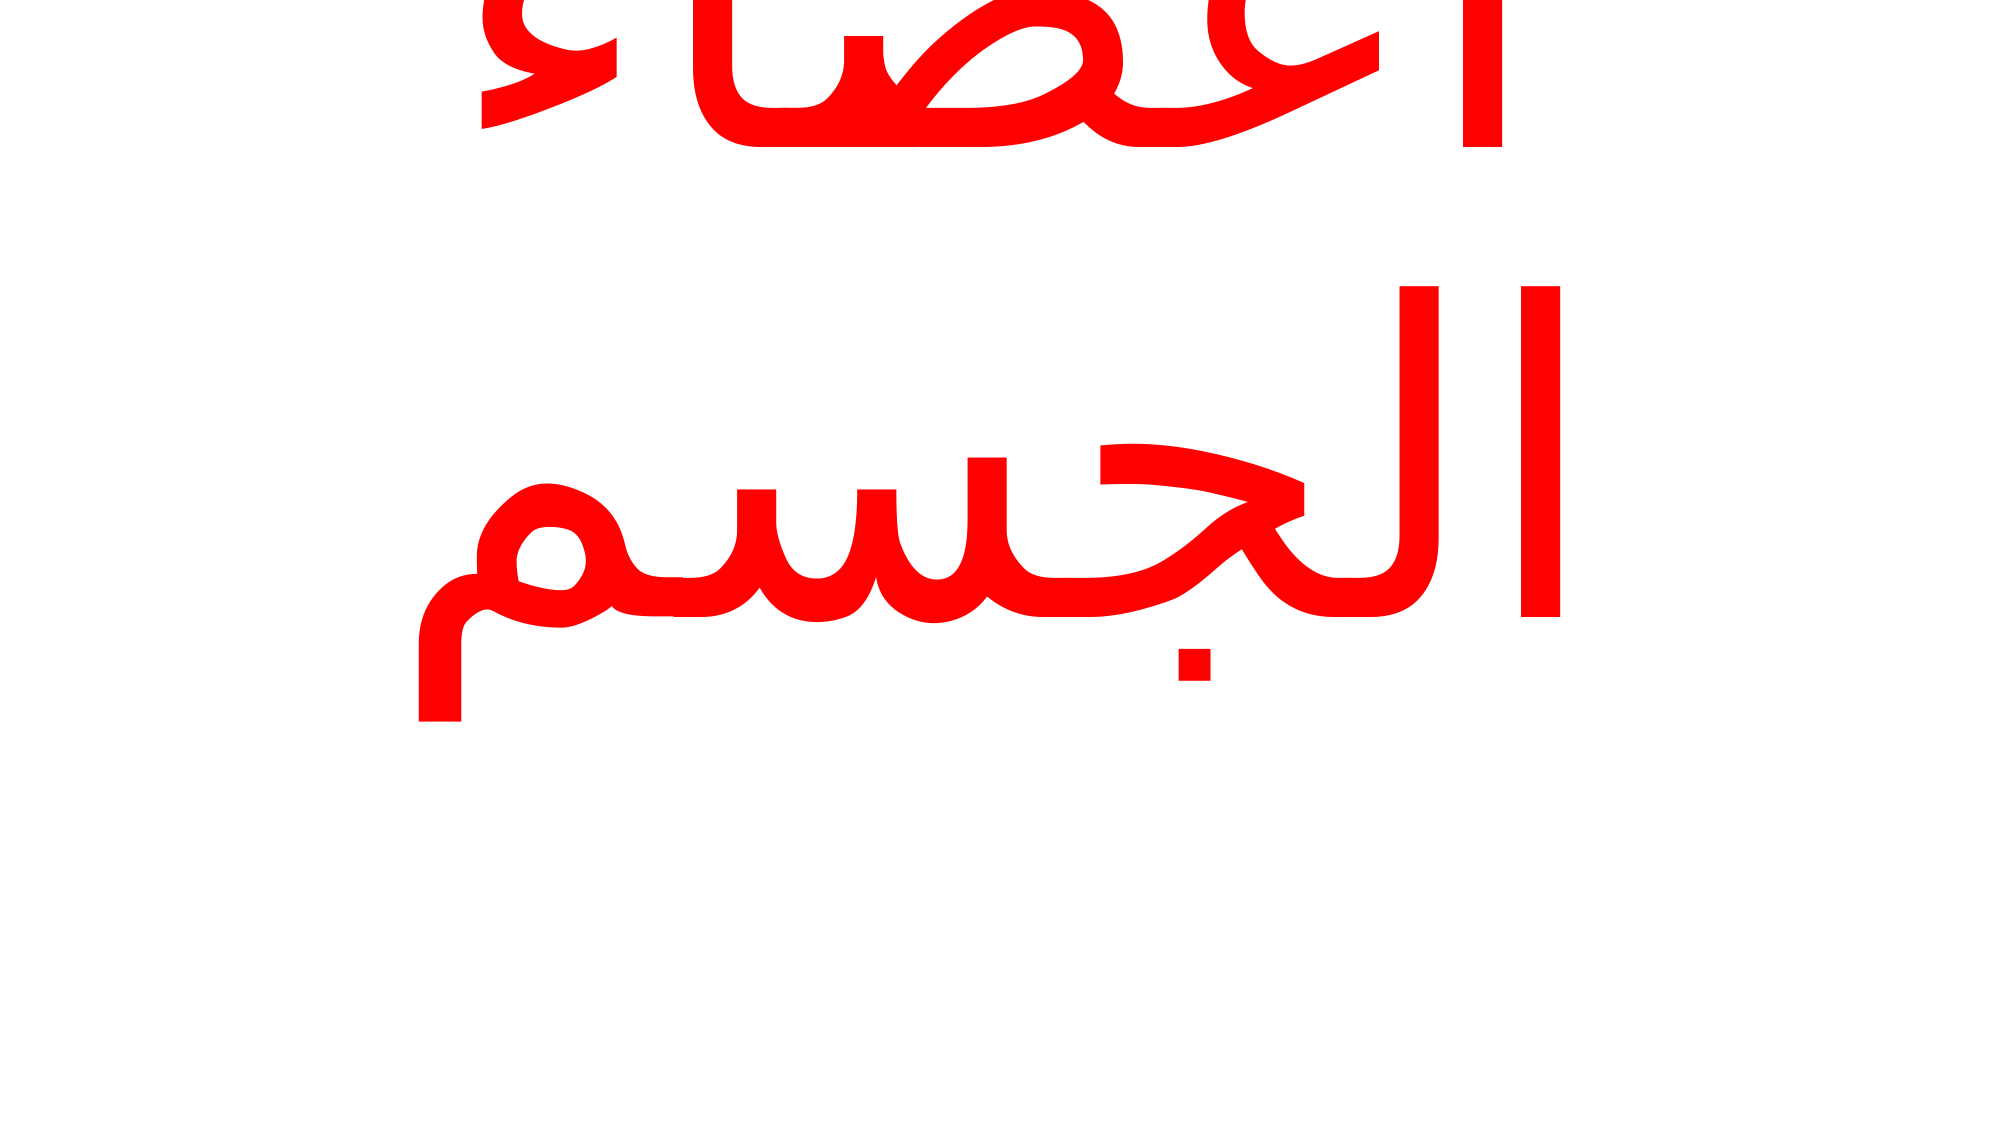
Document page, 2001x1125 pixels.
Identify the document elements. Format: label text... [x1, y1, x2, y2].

title أعضاء الجسم [46, 327, 1946, 719]
